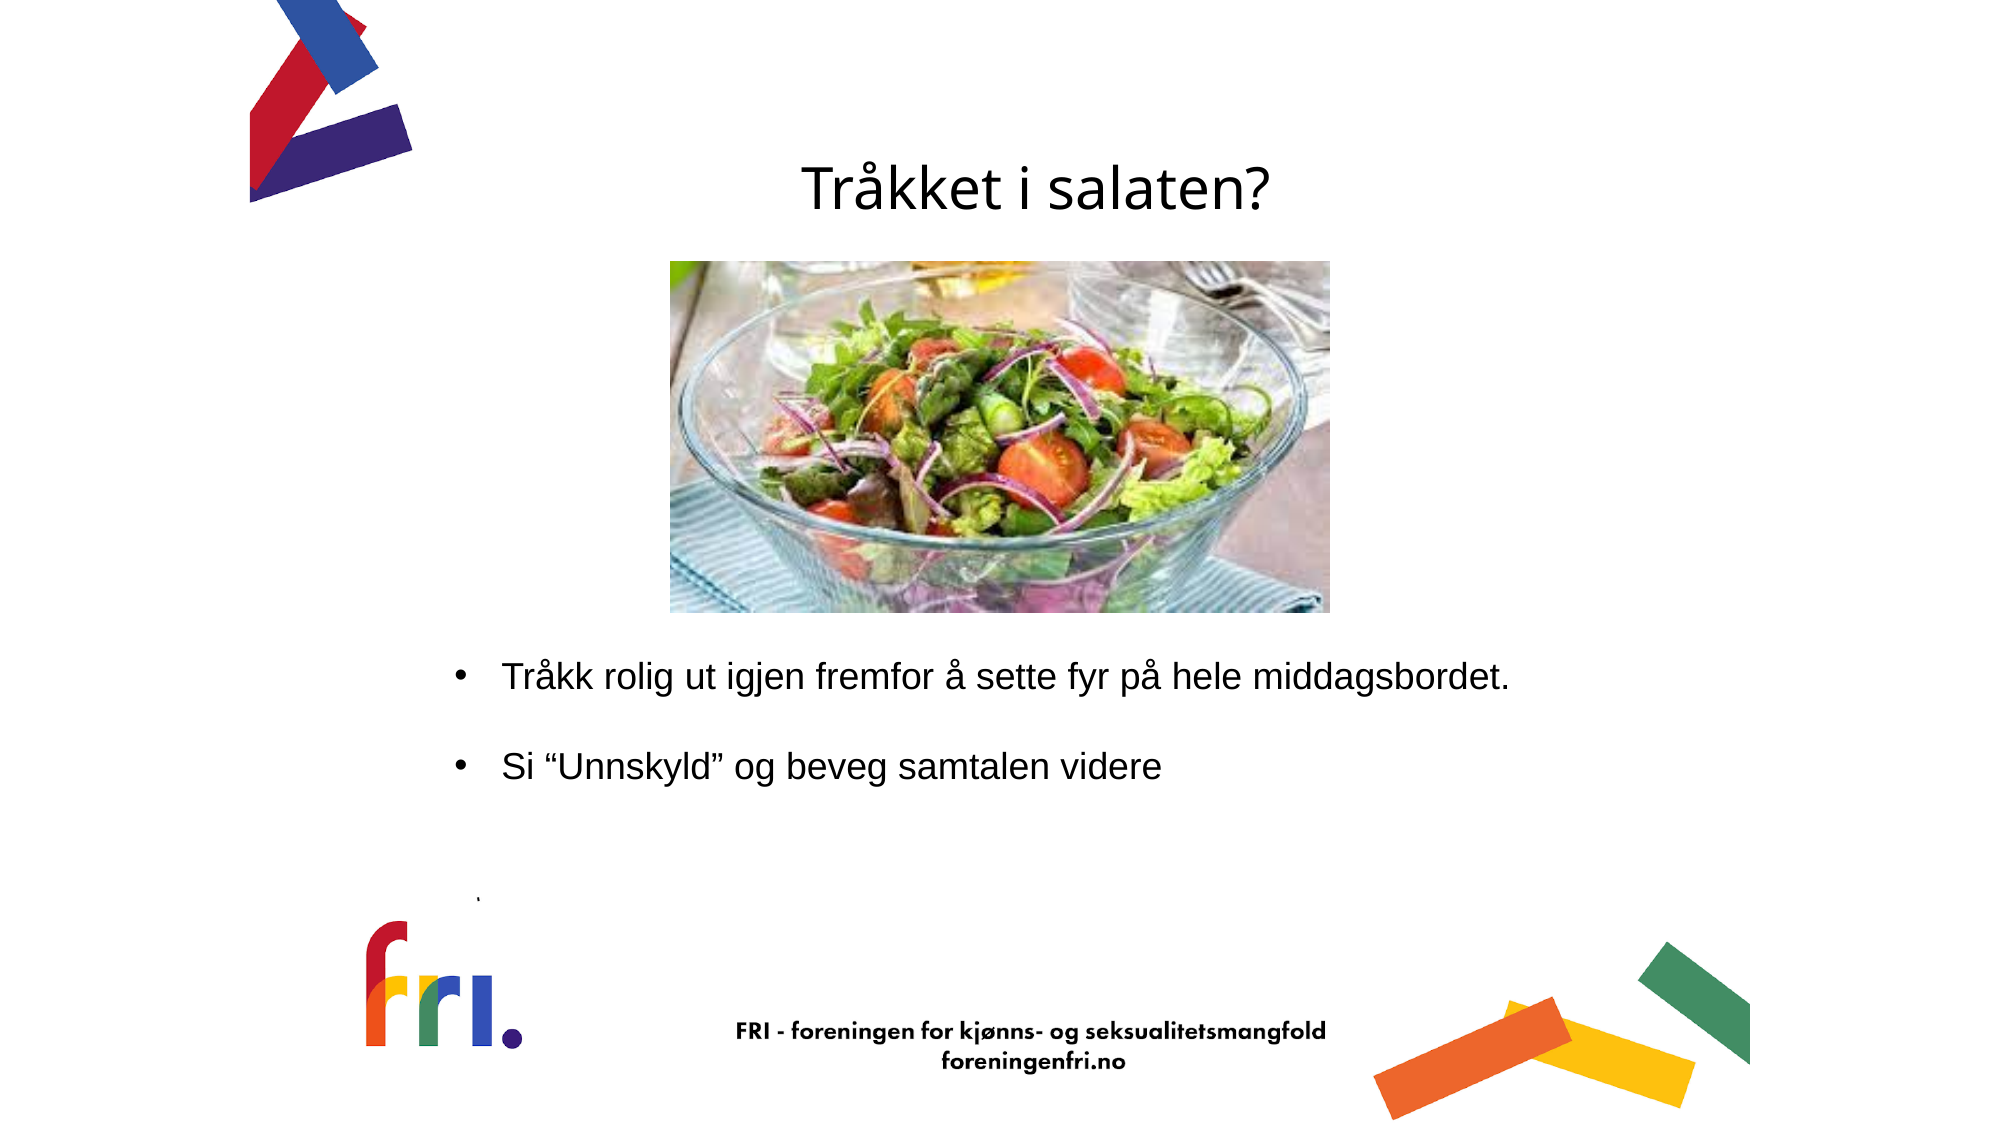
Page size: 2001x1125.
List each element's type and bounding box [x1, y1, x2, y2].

list [249, 0, 1751, 1125]
picture [670, 260, 1330, 613]
